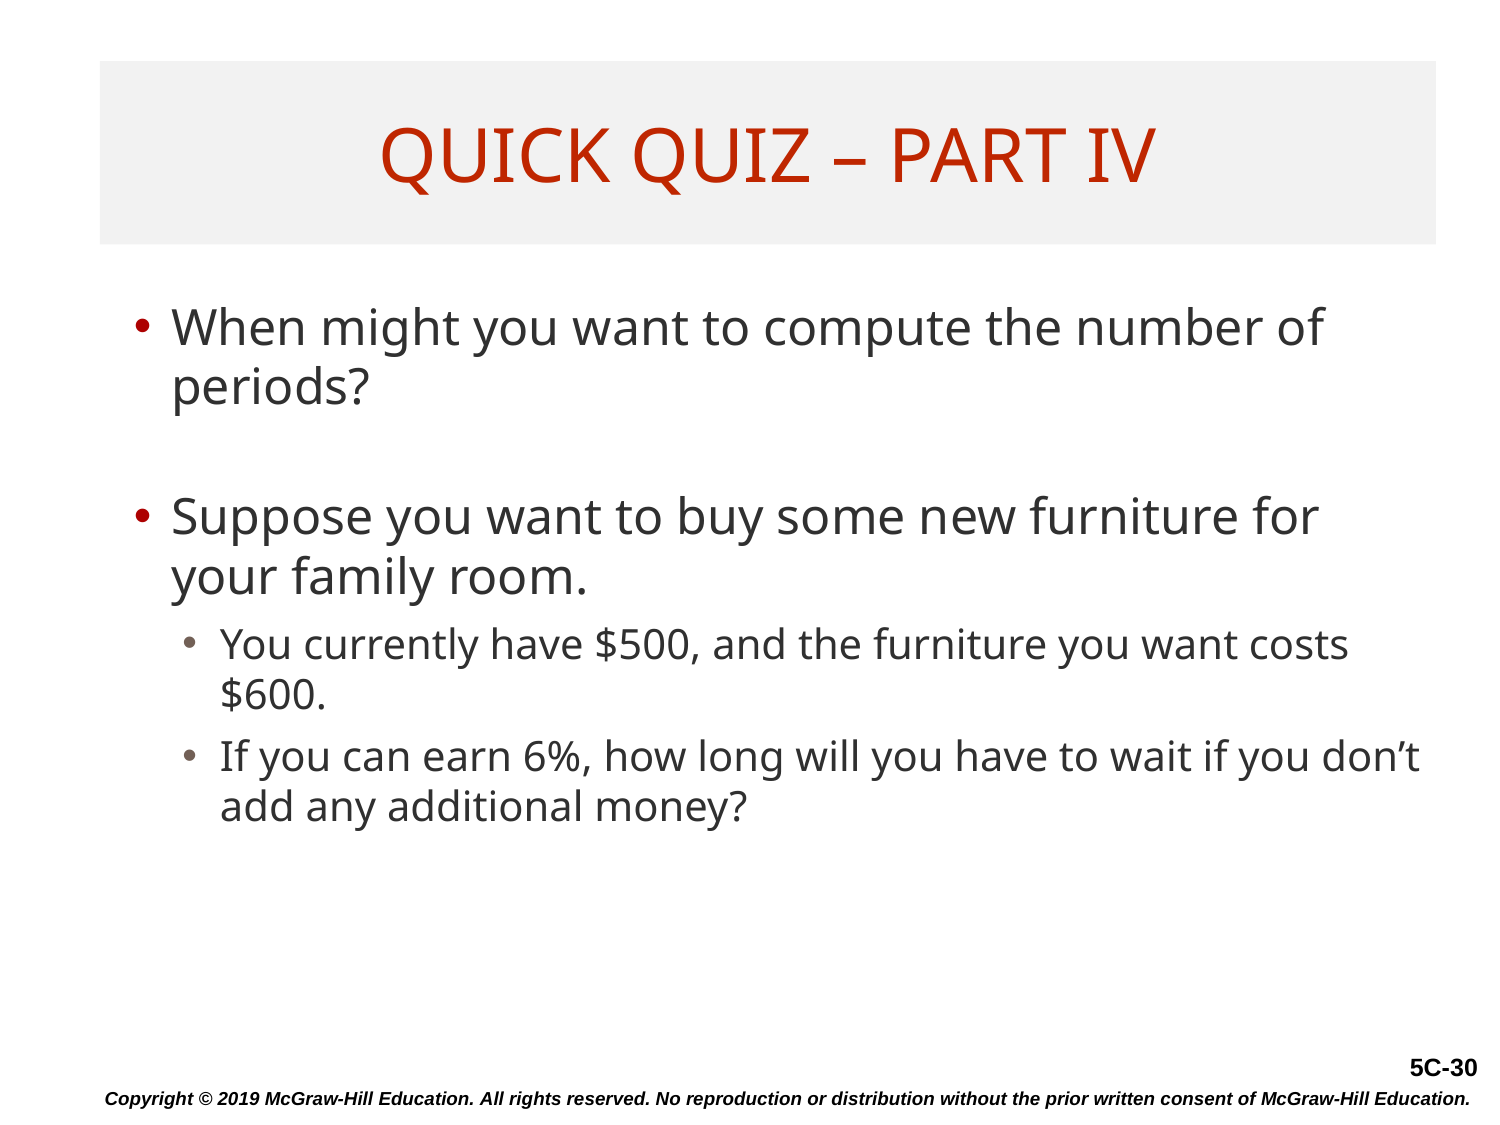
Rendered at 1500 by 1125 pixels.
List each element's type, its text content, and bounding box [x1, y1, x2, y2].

list When might you want to compute the number of periods? Suppose you want to buy some new furniture for your family room. You currently have $500, and the furniture you want costs $600. If you can earn 6%, how long will you have to wait if you don’t add any additional money? [99, 287, 1436, 1005]
footer Copyright © 2019 McGraw-Hill Education. All rights reserved. No reproduction or distribution without the prior written consent of McGraw-Hill Education. [75, 1071, 1500, 1125]
title Quick Quiz – Part IV [99, 61, 1436, 245]
